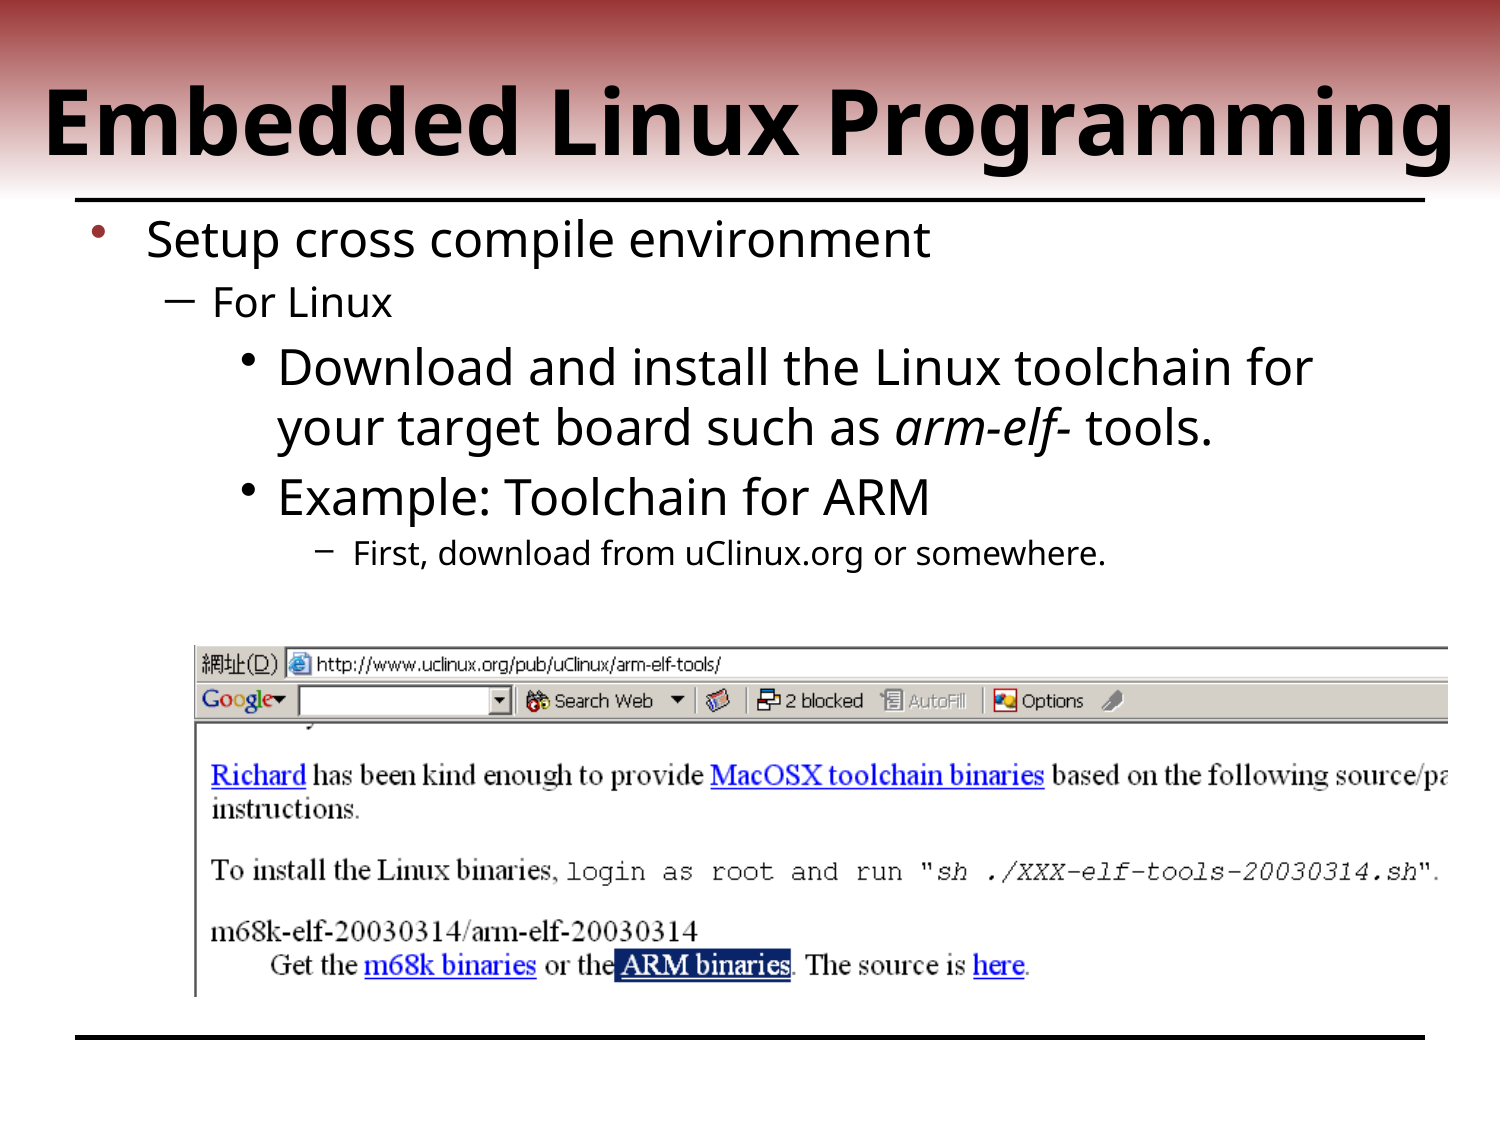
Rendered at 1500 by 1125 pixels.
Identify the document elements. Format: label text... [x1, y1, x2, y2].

list Setup cross compile environment For Linux Download and install the Linux toolchain for your target board such as arm-elf- tools. Example: Toolchain for ARM First, download from uClinux.org or somewhere. [75, 200, 1425, 1038]
picture [194, 645, 1448, 997]
title Embedded Linux Programming [0, 37, 1500, 201]
